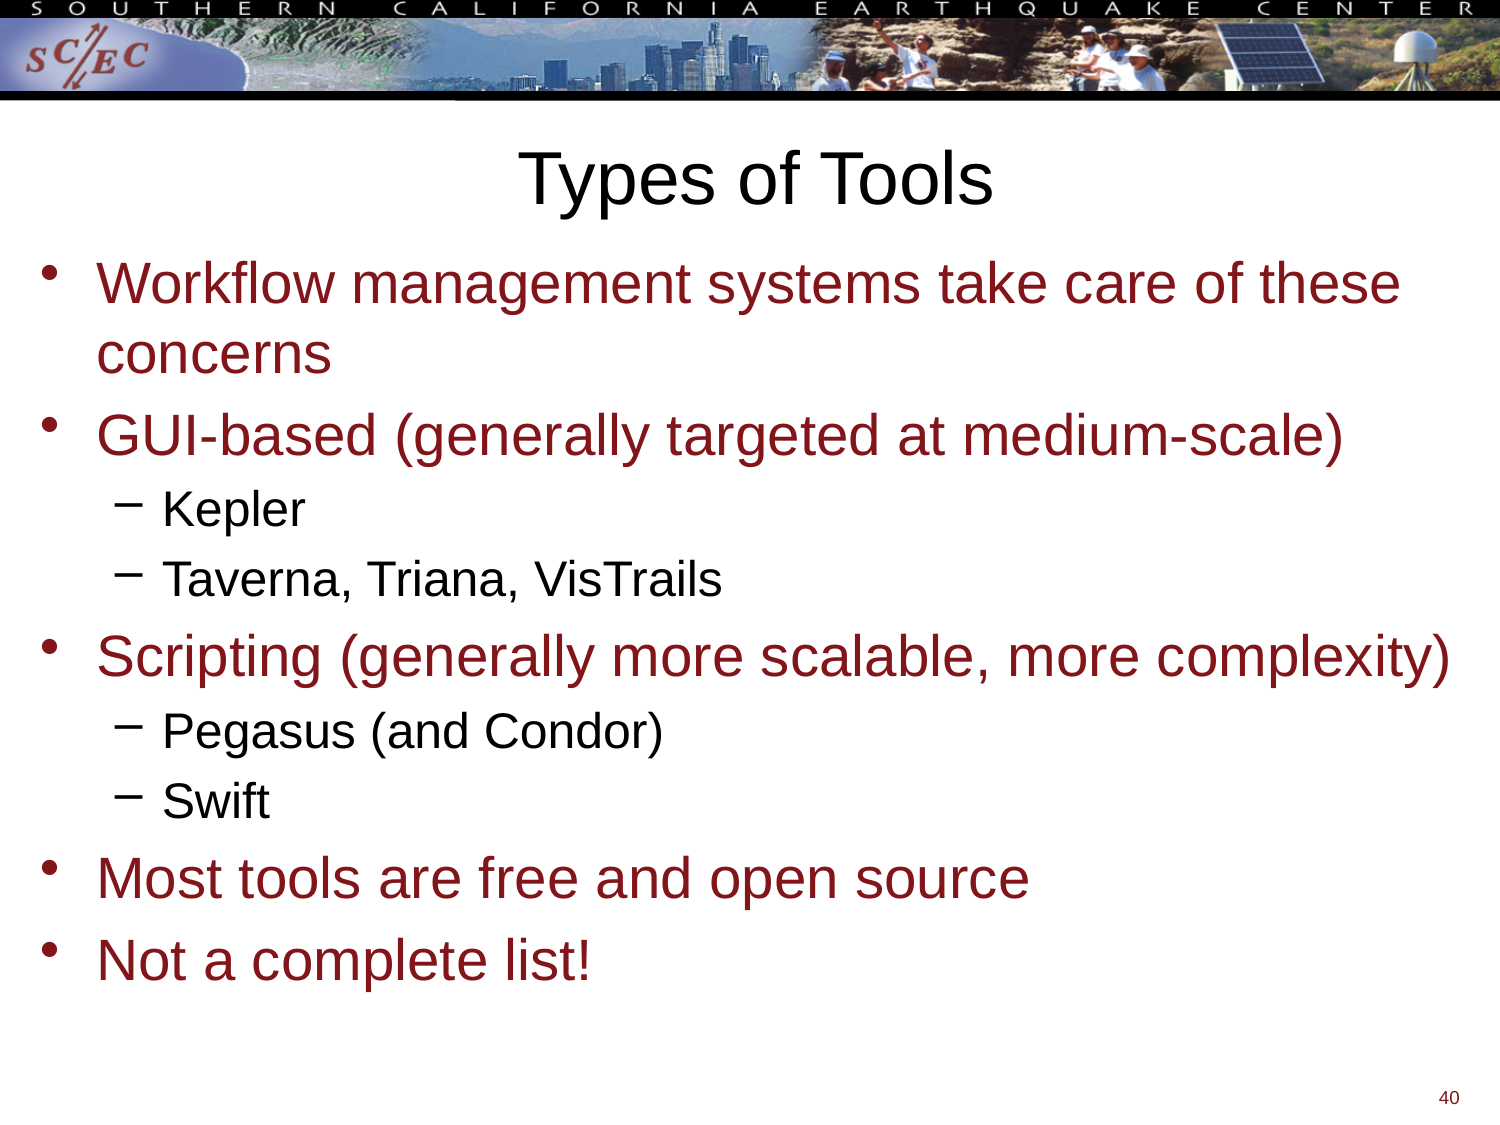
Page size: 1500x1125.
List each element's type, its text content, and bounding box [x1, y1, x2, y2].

title Types of Tools [24, 99, 1488, 237]
picture [0, 0, 1500, 91]
slide_number 40 [1312, 1078, 1476, 1117]
list Workflow management systems take care of these concerns GUI-based (generally targeted at medium-scale) Kepler Taverna, Triana, VisTrails Scripting (generally more scalable, more complexity) Pegasus (and Condor) Swift Most tools are free and open source Not a complete list! [24, 237, 1491, 1076]
